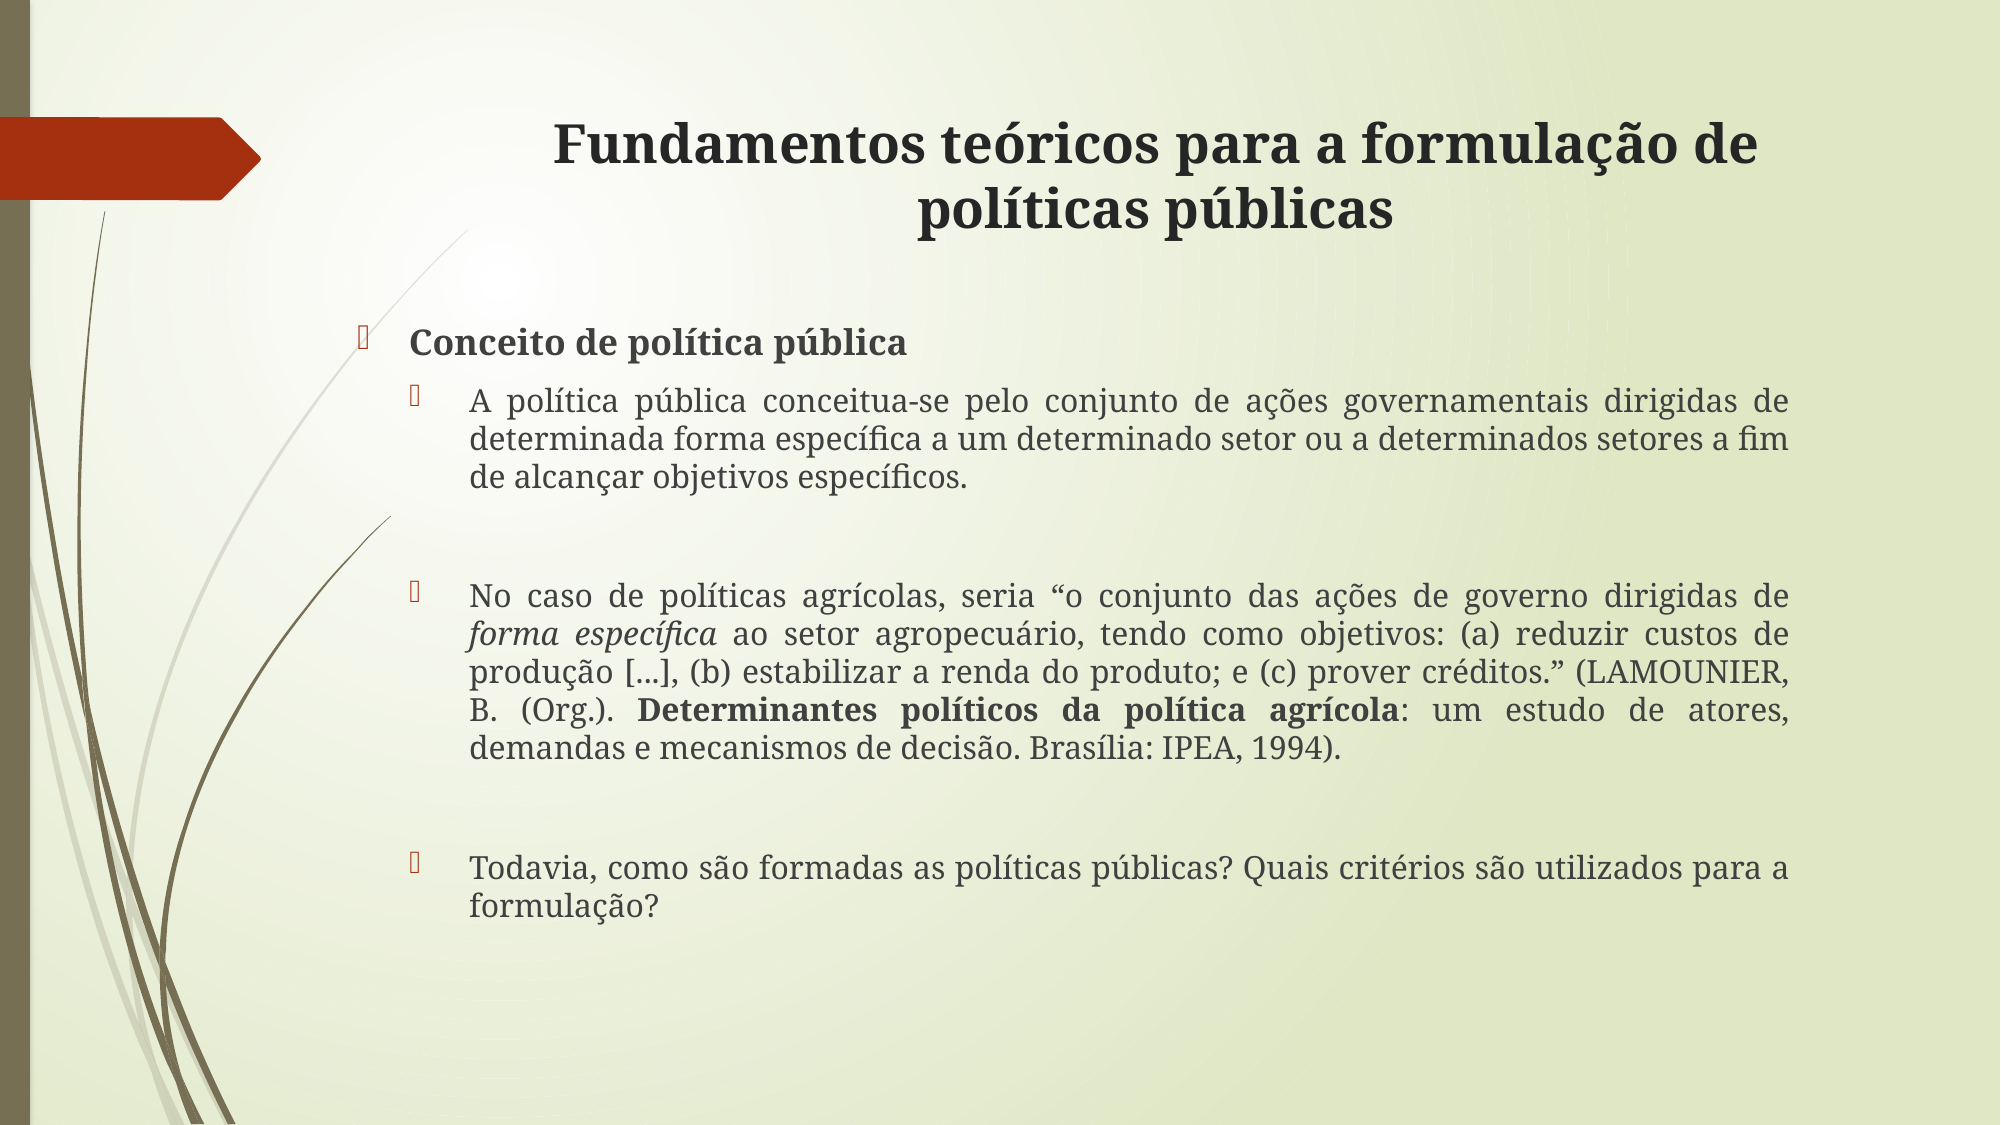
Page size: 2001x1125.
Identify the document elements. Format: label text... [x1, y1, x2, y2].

title Fundamentos teóricos para a formulação de políticas públicas [425, 102, 1888, 313]
list Conceito de política pública A política pública conceitua-se pelo conjunto de ações governamentais dirigidas de determinada forma específica a um determinado setor ou a determinados setores a fim de alcançar objetivos específicos. No caso de políticas agrícolas, seria “o conjunto das ações de governo dirigidas de forma específica ao setor agropecuário, tendo como objetivos: (a) reduzir custos de produção [...], (b) estabilizar a renda do produto; e (c) prover créditos.” (LAMOUNIER, B. (Org.). Determinantes políticos da política agrícola: um estudo de atores, demandas e mecanismos de decisão. Brasília: IPEA, 1994). Todavia, como são formadas as políticas públicas? Quais critérios são utilizados para a formulação? [342, 312, 1805, 933]
